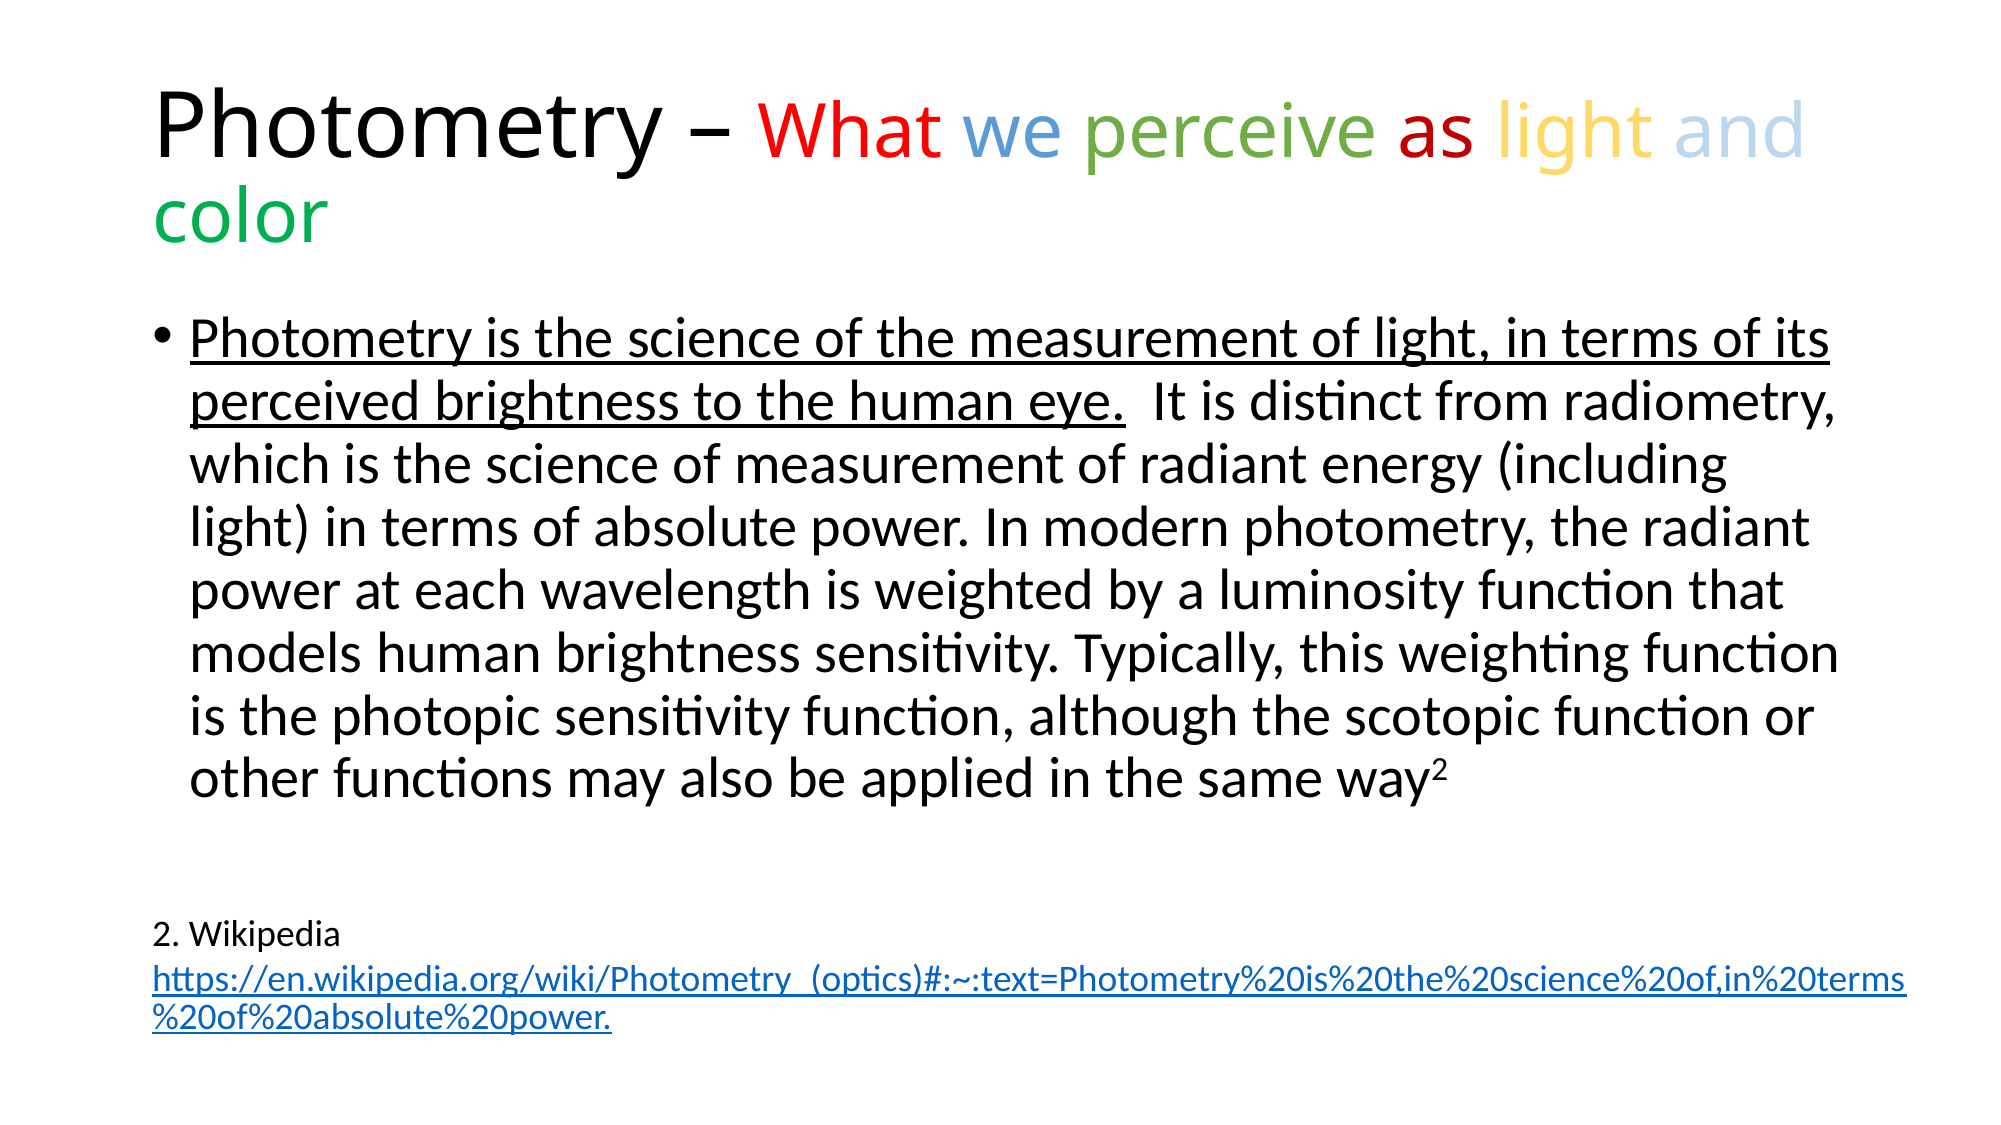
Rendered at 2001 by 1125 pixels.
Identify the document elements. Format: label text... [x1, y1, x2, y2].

text_box 2. Wikipedia https://en.wikipedia.org/wiki/Photometry_(optics)#:~:text=Photometry%20is%20the%20science%20of,in%20terms%20of%20absolute%20power. [137, 901, 1940, 1007]
list Photometry is the science of the measurement of light, in terms of its perceived brightness to the human eye. It is distinct from radiometry, which is the science of measurement of radiant energy (including light) in terms of absolute power. In modern photometry, the radiant power at each wavelength is weighted by a luminosity function that models human brightness sensitivity. Typically, this weighting function is the photopic sensitivity function, although the scotopic function or other functions may also be applied in the same way2 [137, 299, 1863, 880]
title Photometry – What we perceive as light and color [137, 59, 1863, 278]
